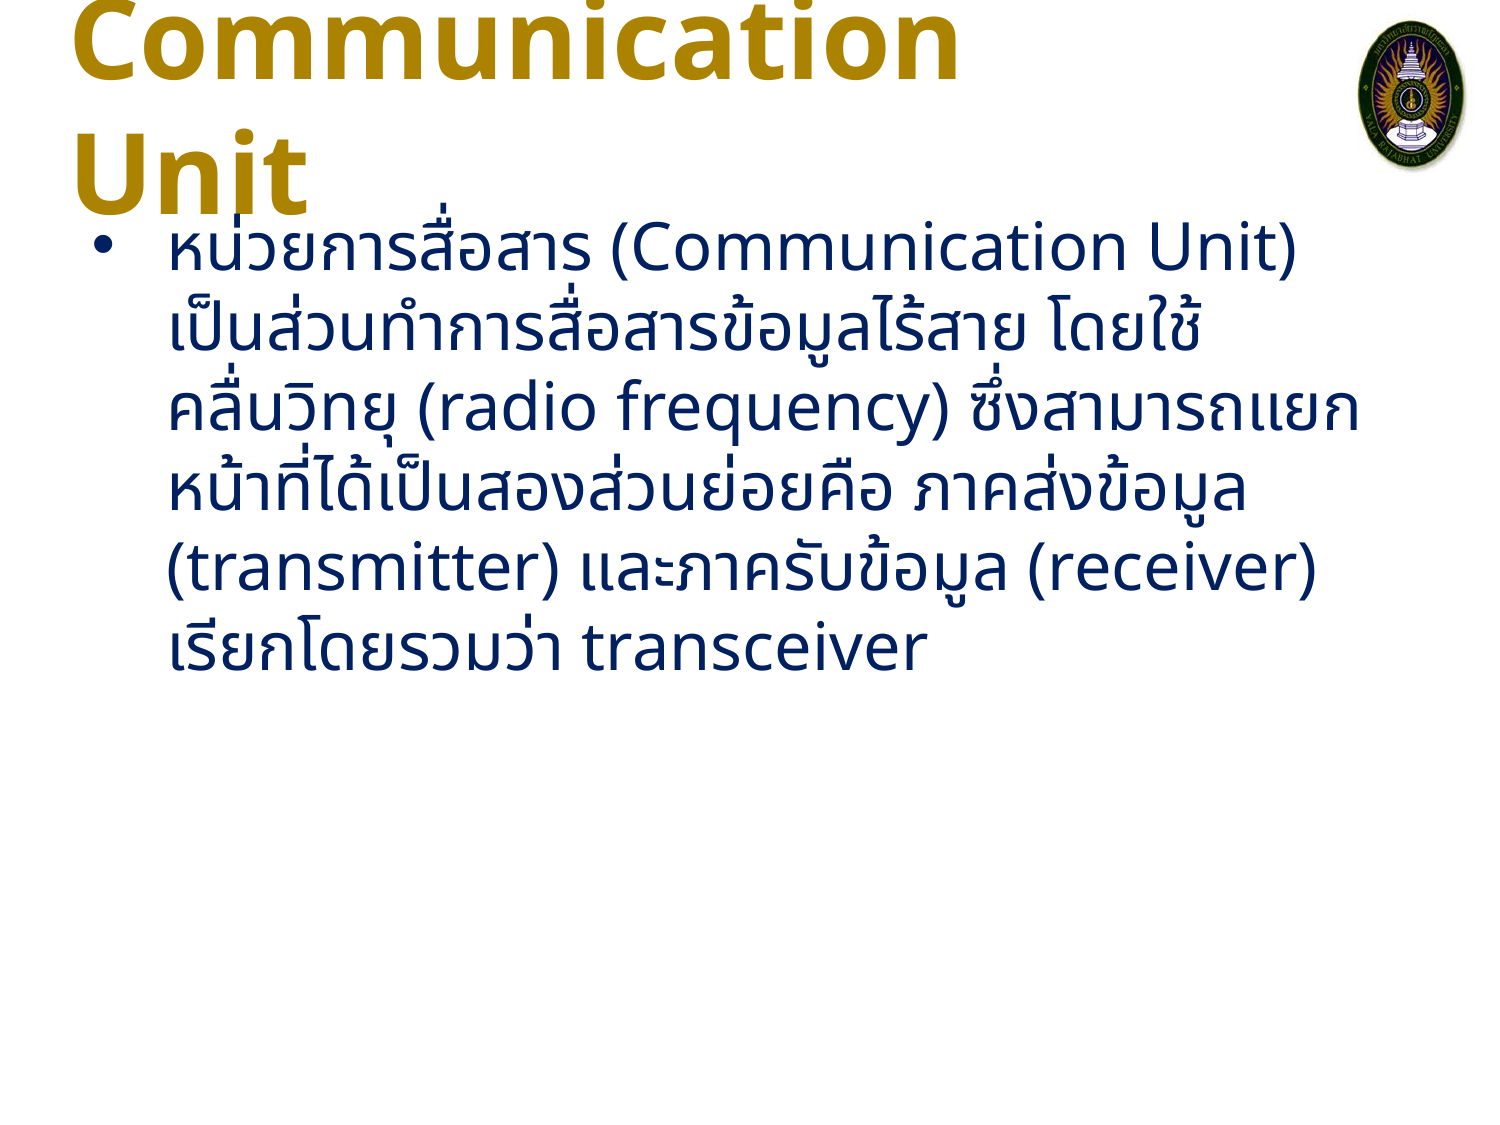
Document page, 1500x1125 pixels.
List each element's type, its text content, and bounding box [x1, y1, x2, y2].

text_box หน่วยการสื่อสาร (Communication Unit) เป็นส่วนทำการสื่อสารข้อมูลไร้สาย โดยใช้คลื่นวิทยุ (radio frequency) ซึ่งสามารถแยกหน้าที่ได้เป็นสองส่วนย่อยคือ ภาคส่งข้อมูล (transmitter) และภาครับข้อมูล (receiver) เรียกโดยรวมว่า transceiver [76, 196, 1400, 1024]
picture [1328, 13, 1495, 173]
title Communication Unit [53, 7, 1247, 197]
